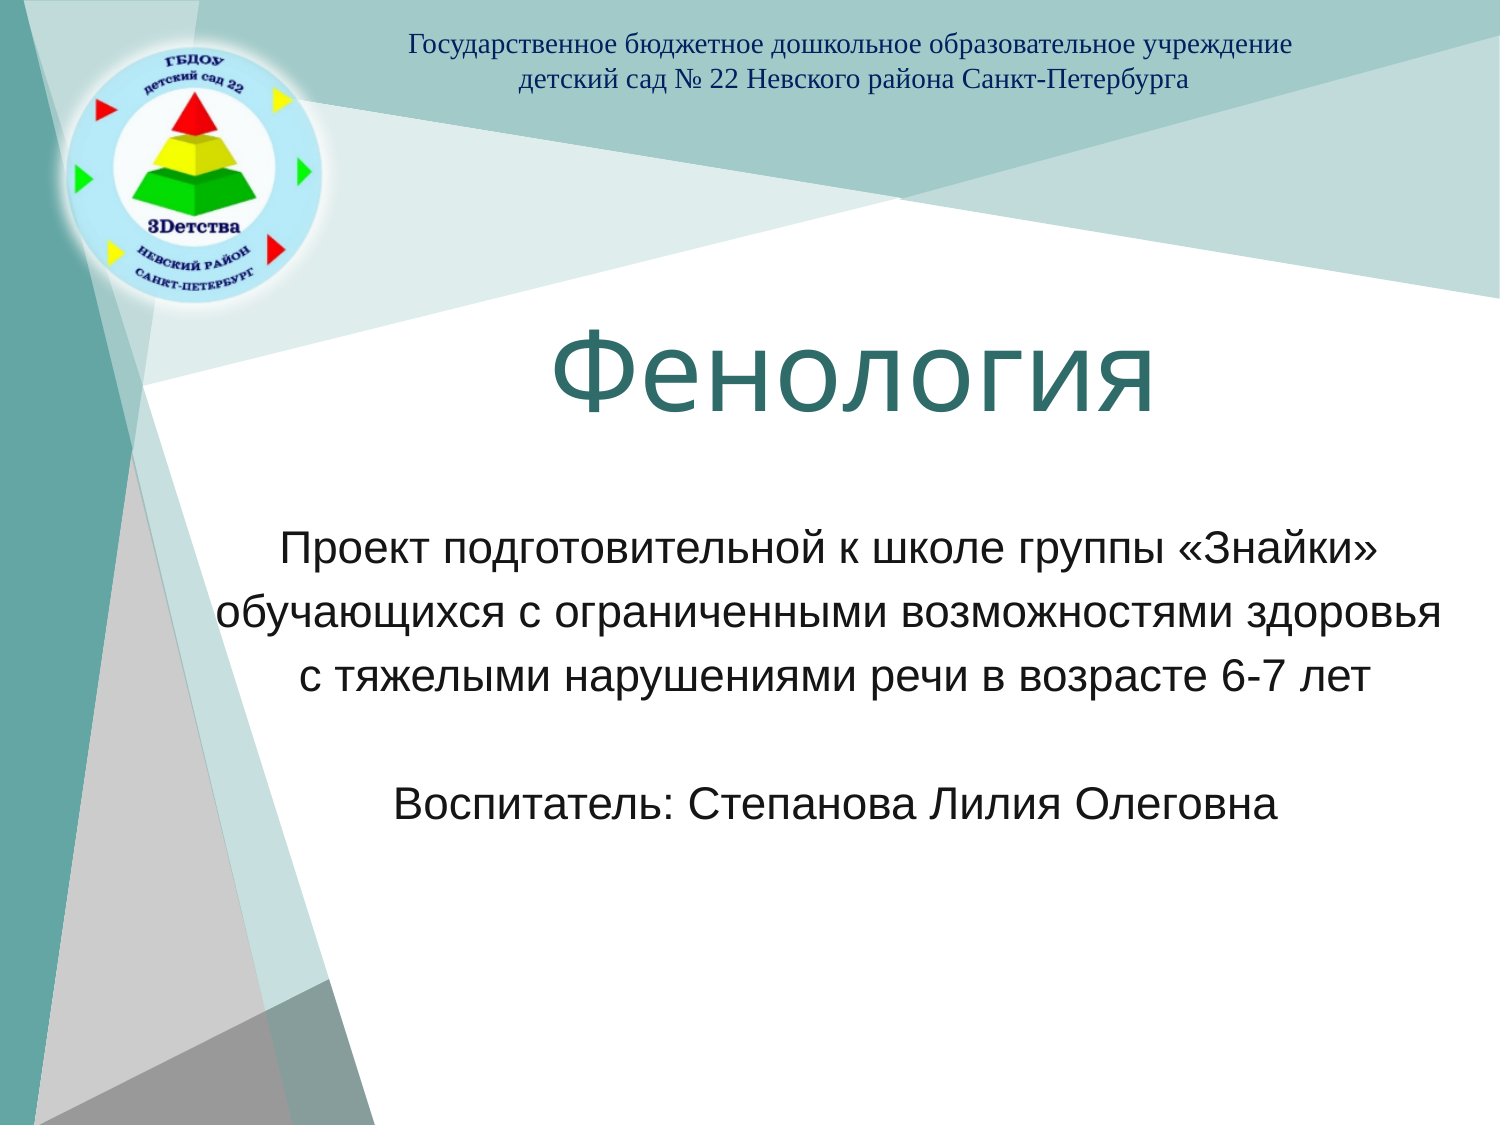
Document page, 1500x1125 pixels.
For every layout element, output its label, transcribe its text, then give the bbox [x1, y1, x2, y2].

title Фенология [261, 288, 1448, 445]
subtitle Проект подготовительной к школе группы «Знайки» обучающихся с ограниченными возможностями здоровья с тяжелыми нарушениями речи в возрасте 6-7 лет Воспитатель: Степанова Лилия Олеговна [171, 445, 1500, 901]
picture [40, 22, 348, 329]
text_box Государственное бюджетное дошкольное образовательное учреждение детский сад № 22 Невского района Санкт-Петербурга [378, 16, 1331, 123]
